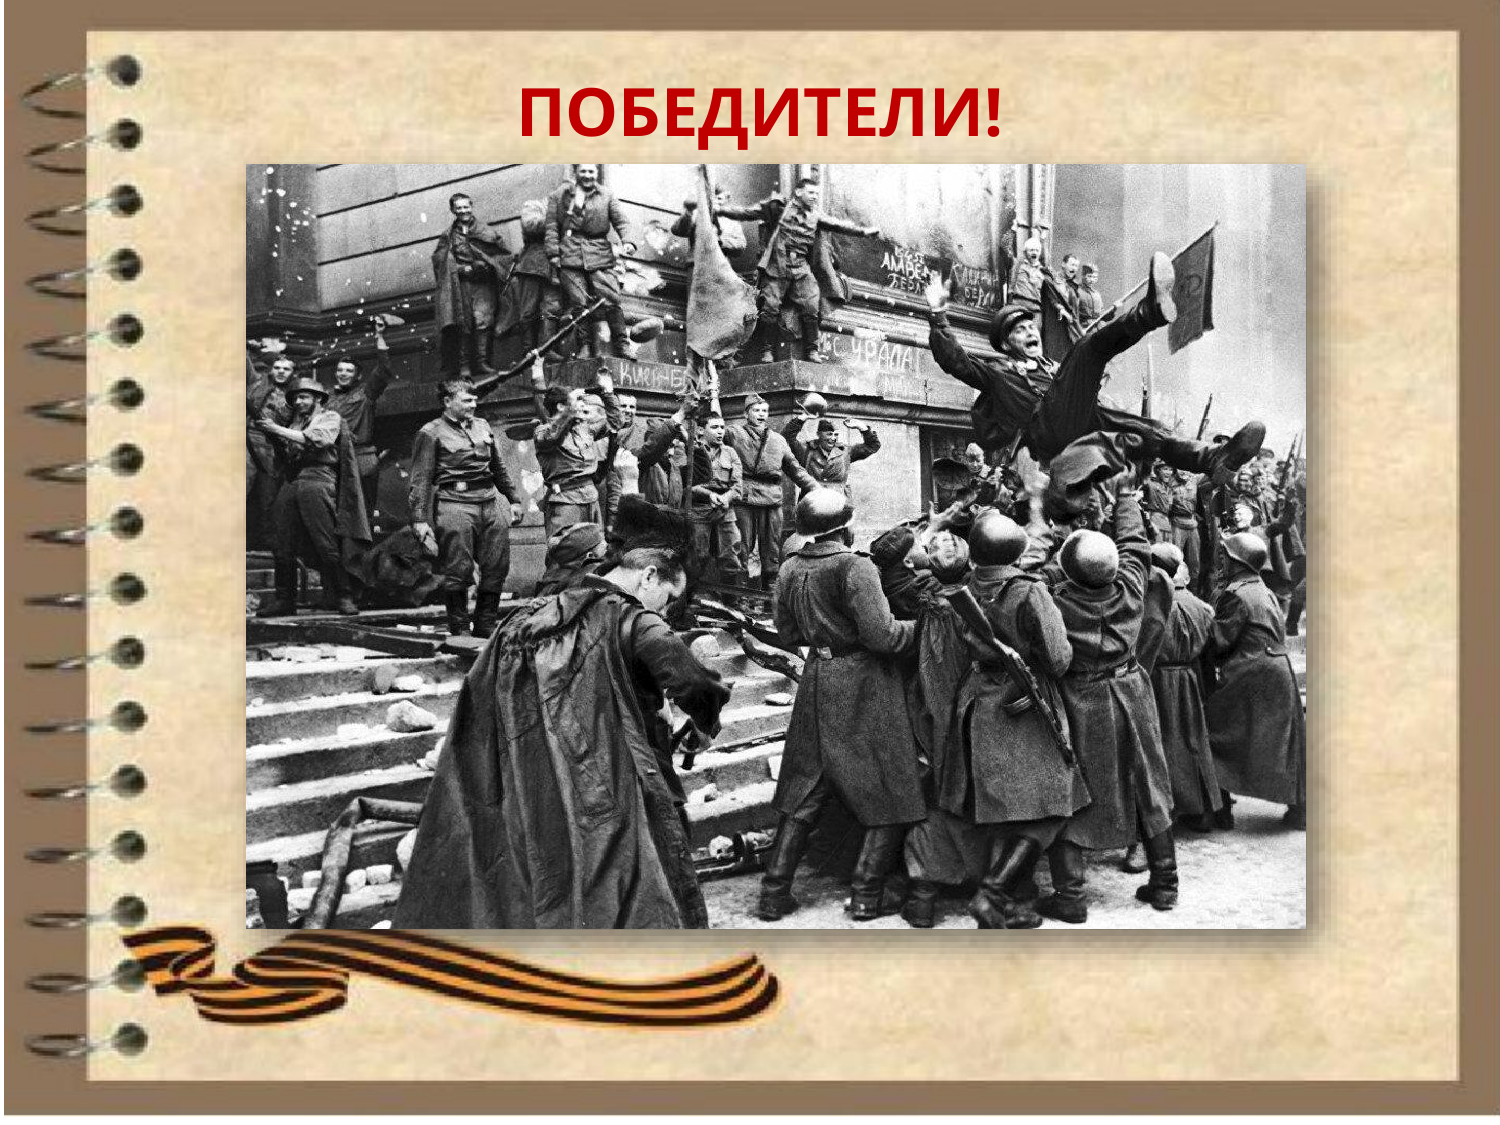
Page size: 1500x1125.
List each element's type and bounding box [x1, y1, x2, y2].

text_box [3, 0, 1500, 1118]
